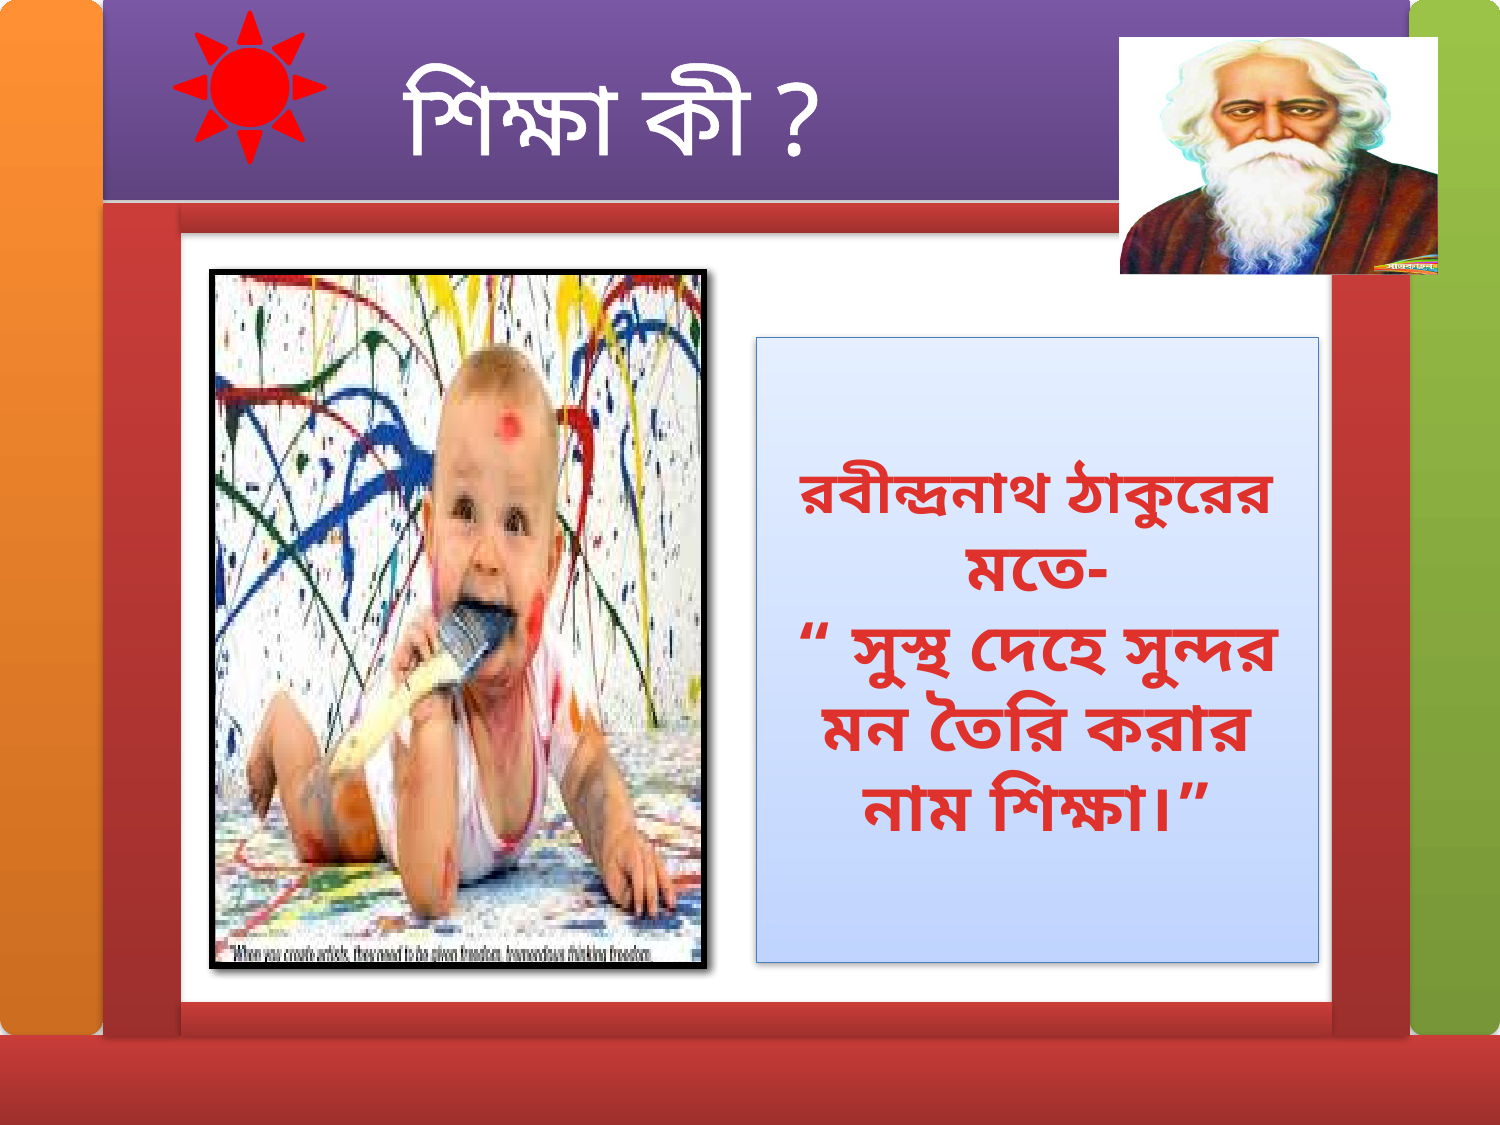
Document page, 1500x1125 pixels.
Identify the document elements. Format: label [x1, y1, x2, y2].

picture [1119, 37, 1438, 276]
text_box [0, 0, 1500, 1125]
picture [214, 274, 702, 963]
